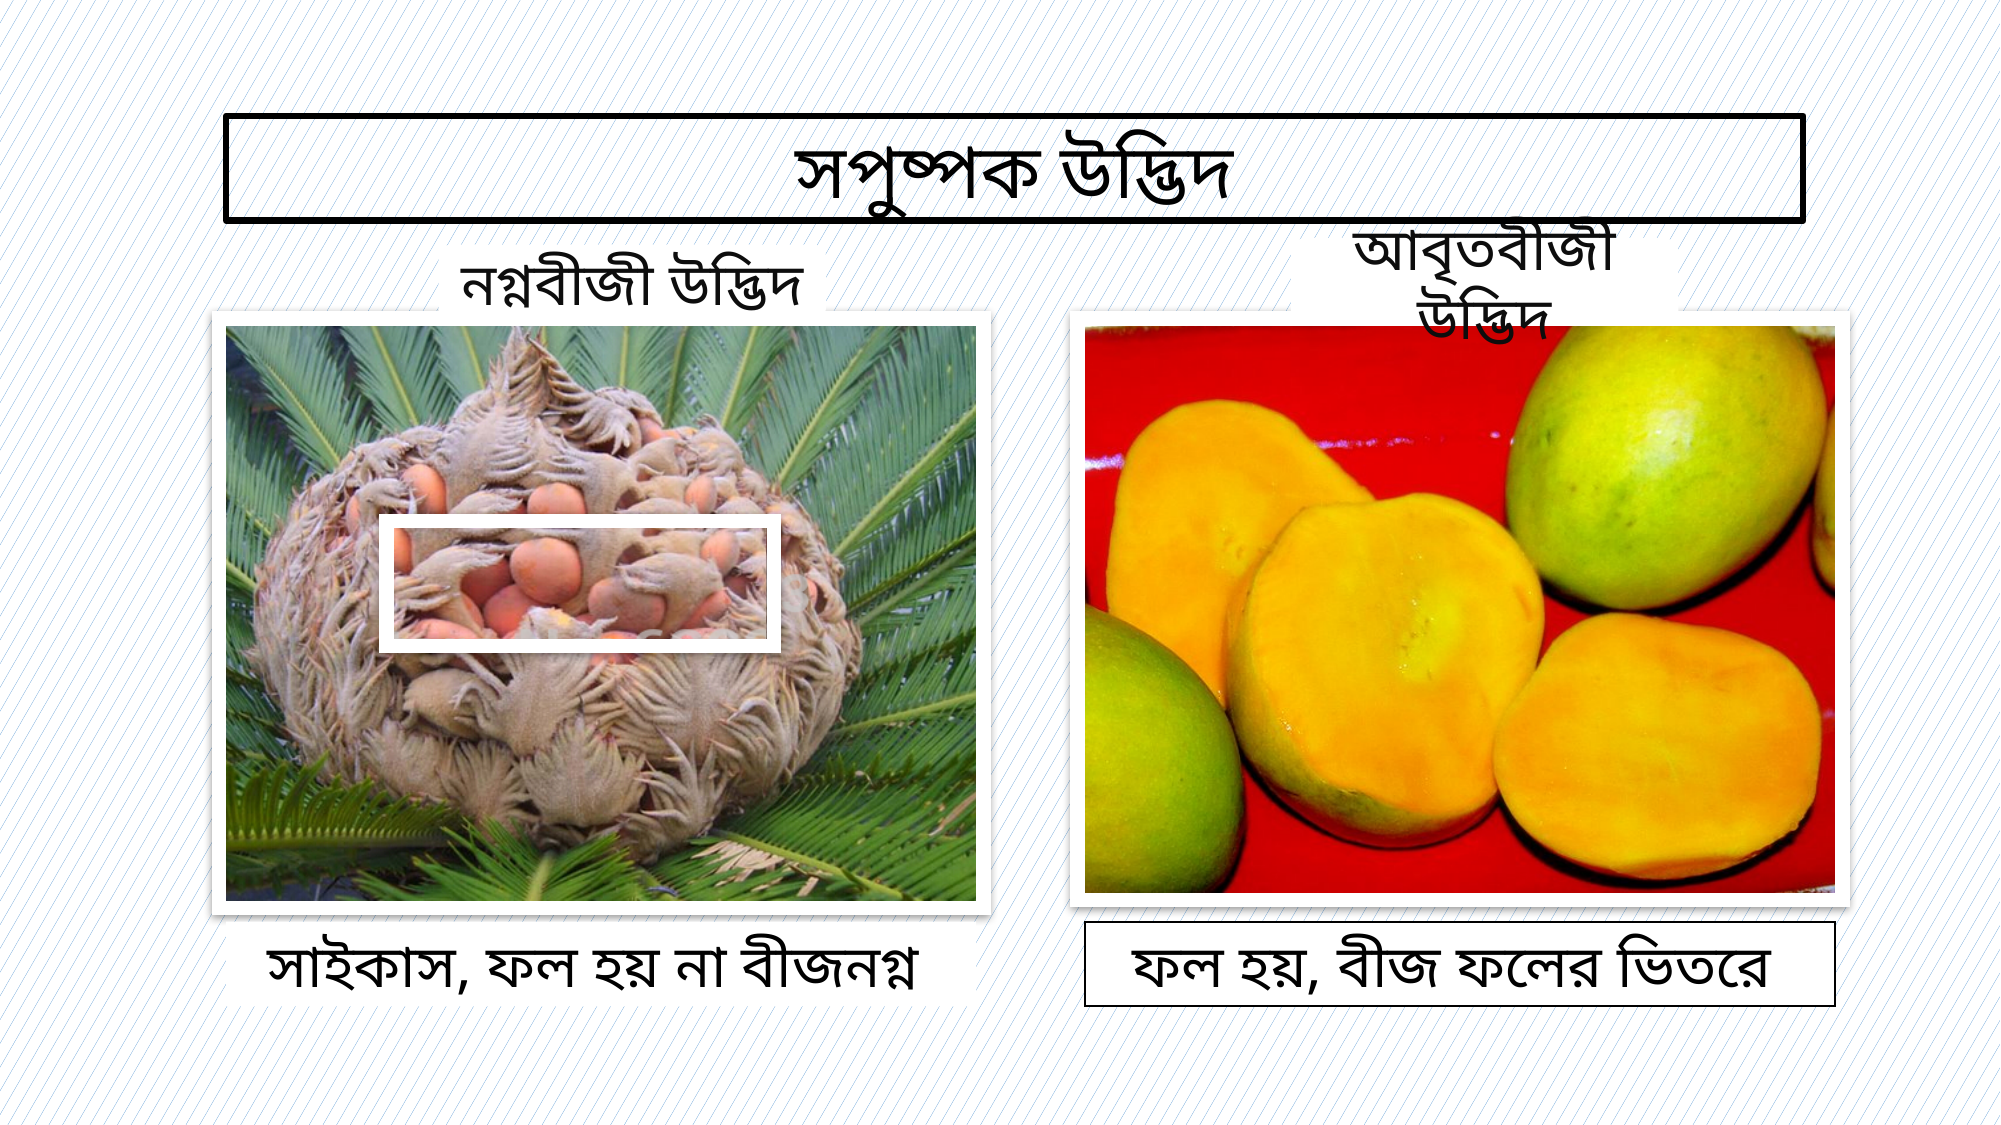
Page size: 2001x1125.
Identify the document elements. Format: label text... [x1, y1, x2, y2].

picture [1084, 325, 1835, 893]
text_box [226, 325, 977, 901]
text_box ফল হয়, বীজ ফলের ভিতরে [1084, 921, 1836, 1007]
text_box নগ্নবীজী উদ্ভিদ [437, 243, 828, 321]
text_box সাইকাস, ফল হয় না বীজনগ্ন [225, 921, 977, 1007]
text_box সপুষ্পক উদ্ভিদ [226, 115, 1804, 221]
text_box আবৃতবীজী উদ্ভিদ [1289, 236, 1680, 325]
